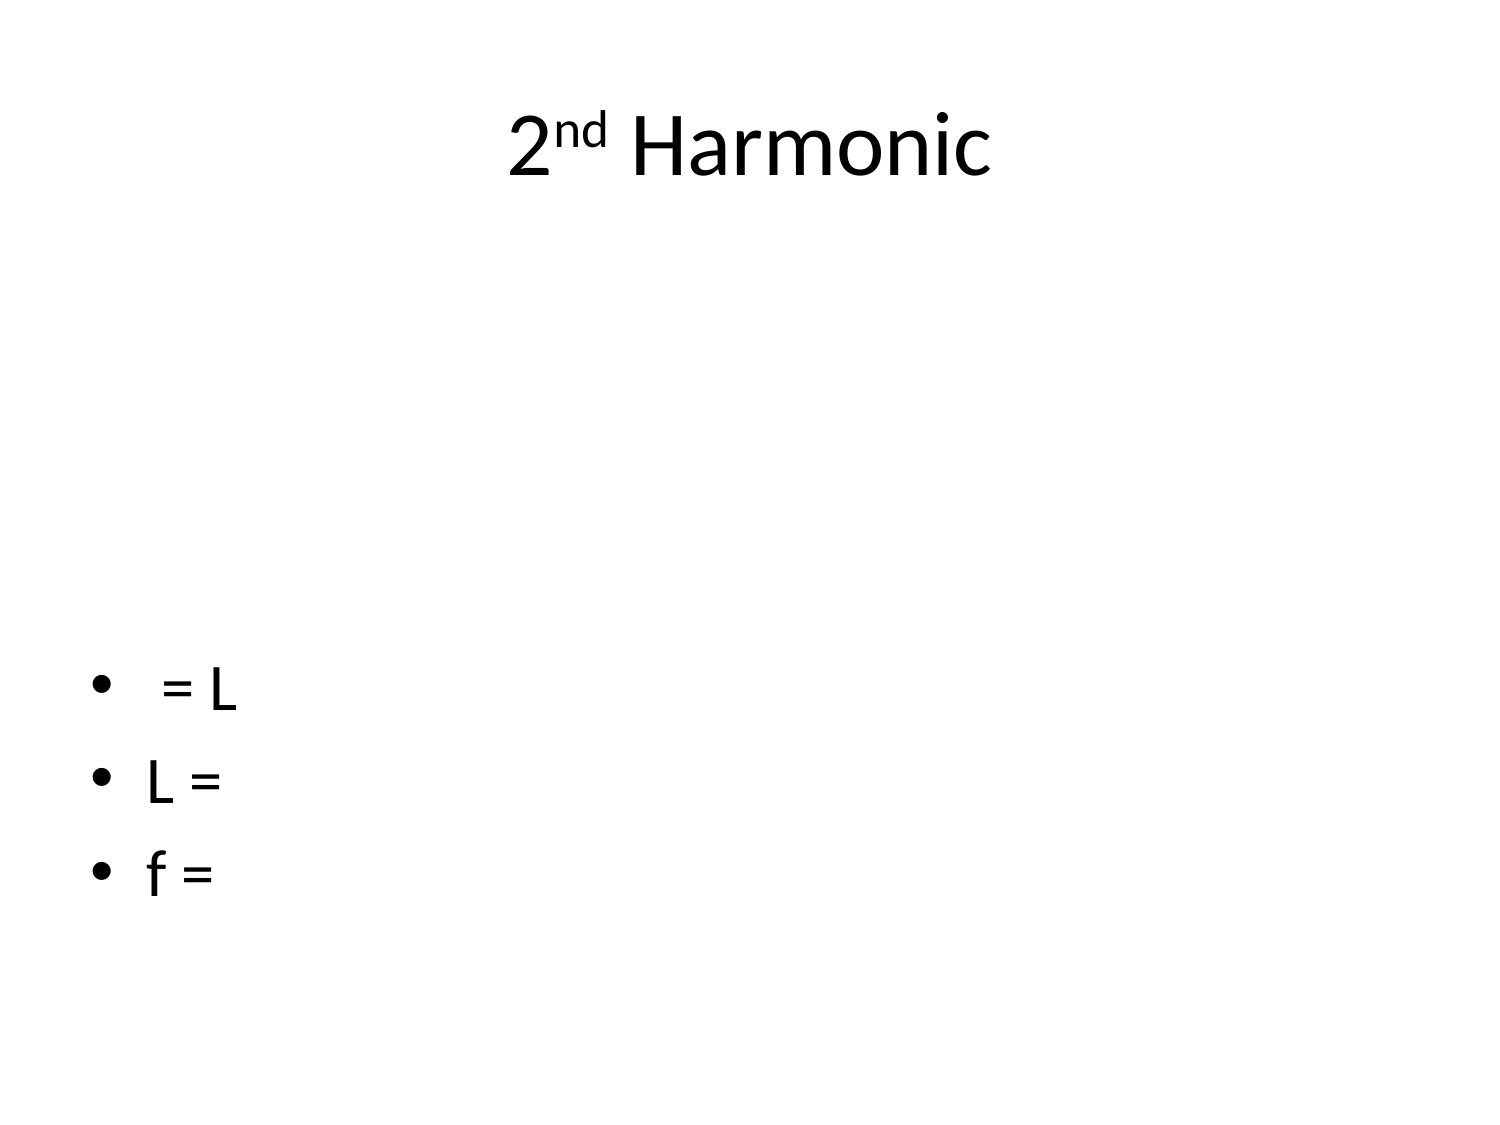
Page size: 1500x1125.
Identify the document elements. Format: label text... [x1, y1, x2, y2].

title 2nd Harmonic [75, 45, 1425, 233]
